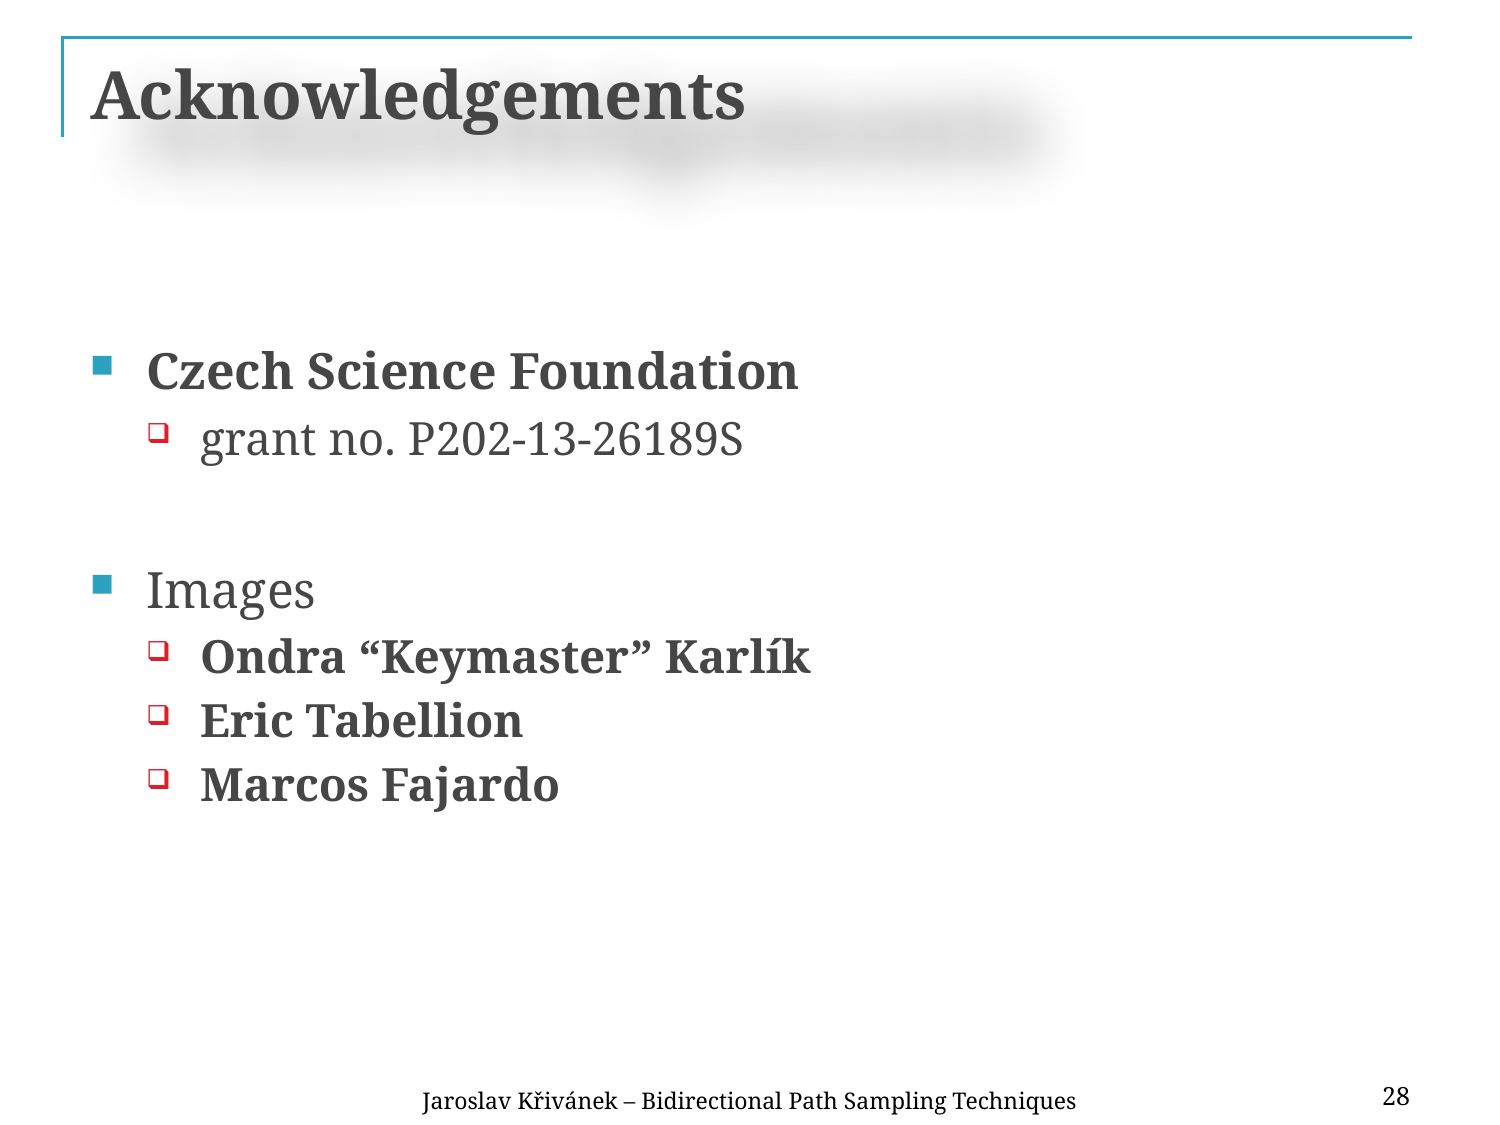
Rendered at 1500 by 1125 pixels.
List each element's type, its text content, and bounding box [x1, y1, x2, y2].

title Acknowledgements [74, 45, 1426, 233]
footer Jaroslav Křivánek – Bidirectional Path Sampling Techniques [229, 1046, 1270, 1123]
list Czech Science Foundation grant no. P202-13-26189S Images Ondra “Keymaster” Karlík Eric Tabellion Marcos Fajardo [74, 262, 1426, 1006]
slide_number 28 [1270, 1046, 1426, 1123]
